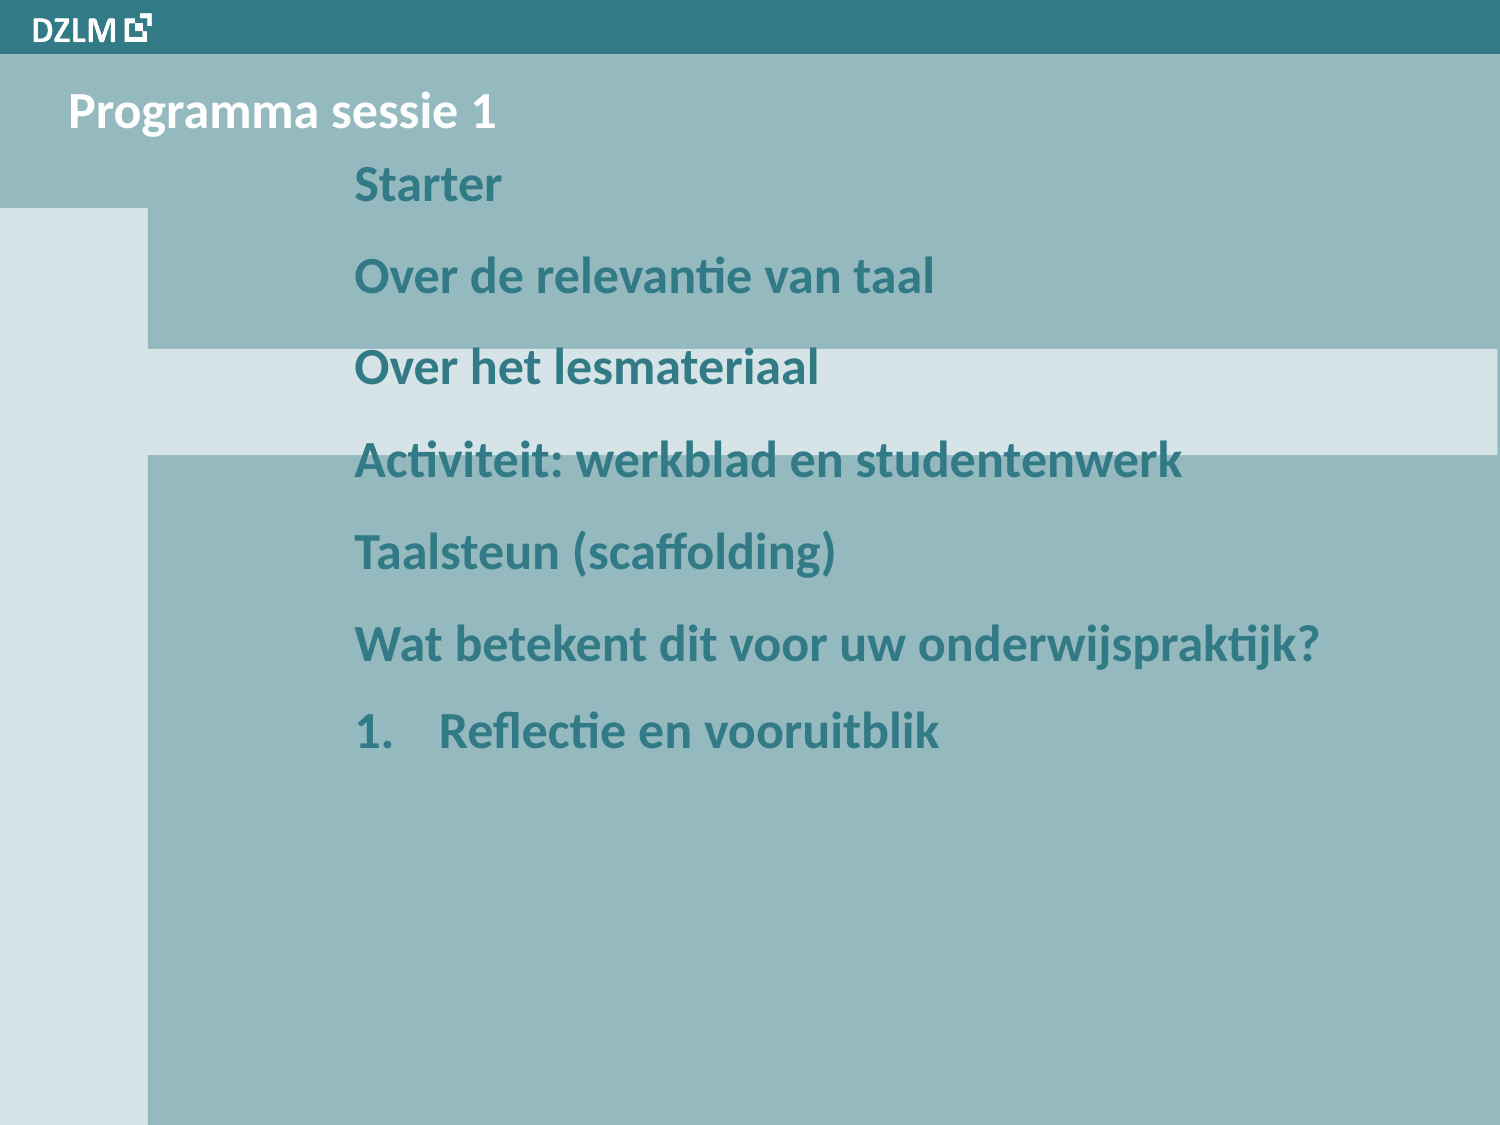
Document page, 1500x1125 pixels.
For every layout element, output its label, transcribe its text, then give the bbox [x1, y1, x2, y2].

text_box [148, 348, 336, 456]
text_box [0, 208, 148, 1125]
title Programma sessie 1 [53, 68, 1436, 149]
list Starter Over de relevantie van taal Over het lesmateriaal Activiteit: werkblad en studentenwerk Taalsteun (scaffolding) Wat betekent dit voor uw onderwijspraktijk? Reflectie en vooruitblik [336, 148, 1500, 752]
